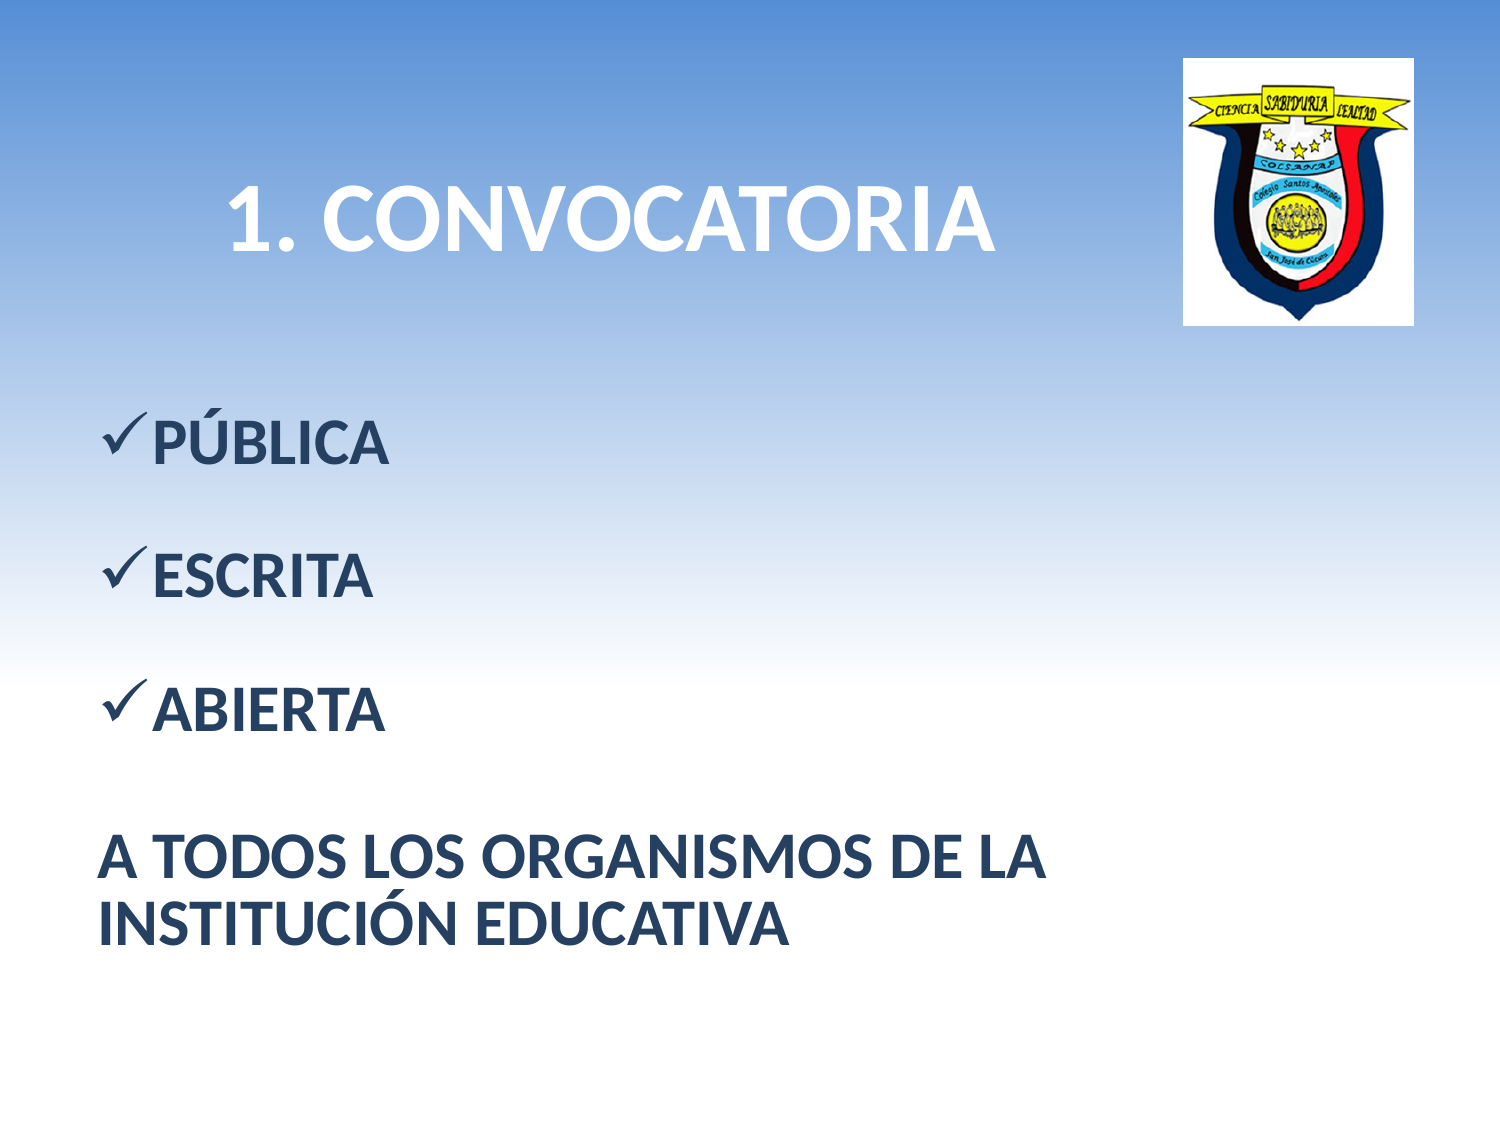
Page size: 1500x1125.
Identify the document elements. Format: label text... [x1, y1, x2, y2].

subtitle PÚBLICA ESCRITA ABIERTA A TODOS LOS ORGANISMOS DE LA INSTITUCIÓN EDUCATIVA [82, 339, 1407, 985]
picture [1183, 58, 1414, 326]
title 1. CONVOCATORIA [105, 105, 1137, 339]
